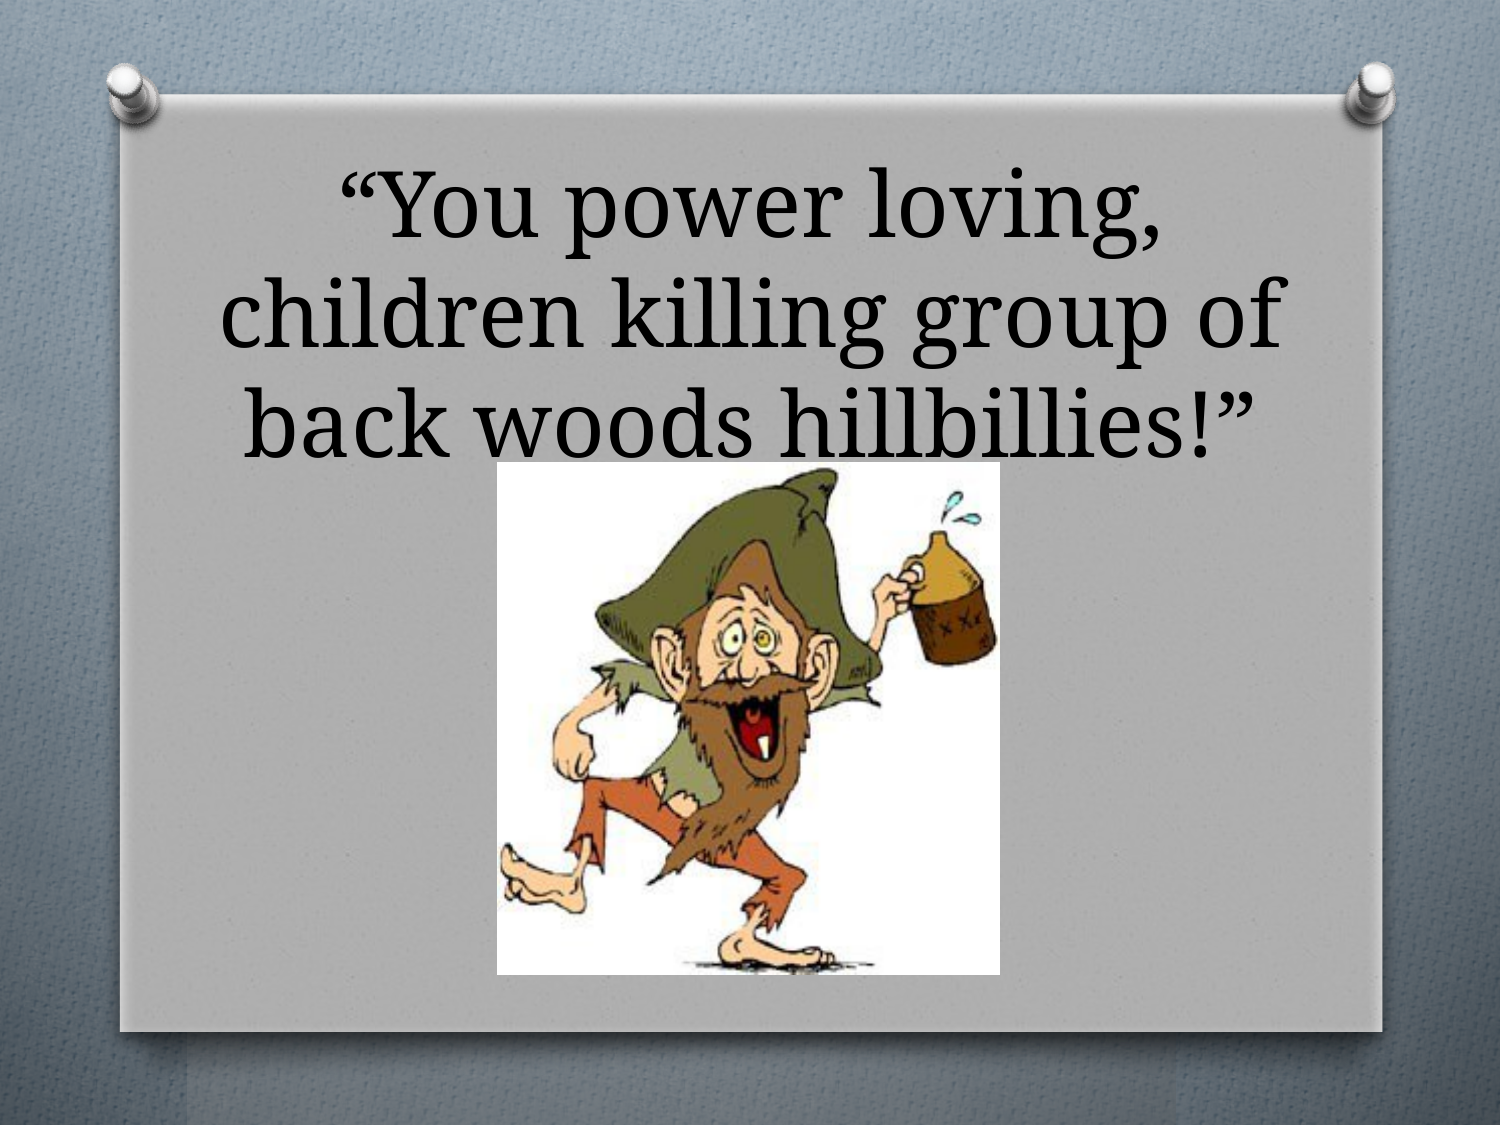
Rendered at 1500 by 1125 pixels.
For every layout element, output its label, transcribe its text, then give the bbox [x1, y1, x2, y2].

picture [1317, 35, 1439, 156]
title “You power loving, children killing group of back woods hillbillies!” [179, 134, 1323, 489]
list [239, 462, 1257, 975]
picture [75, 29, 198, 153]
